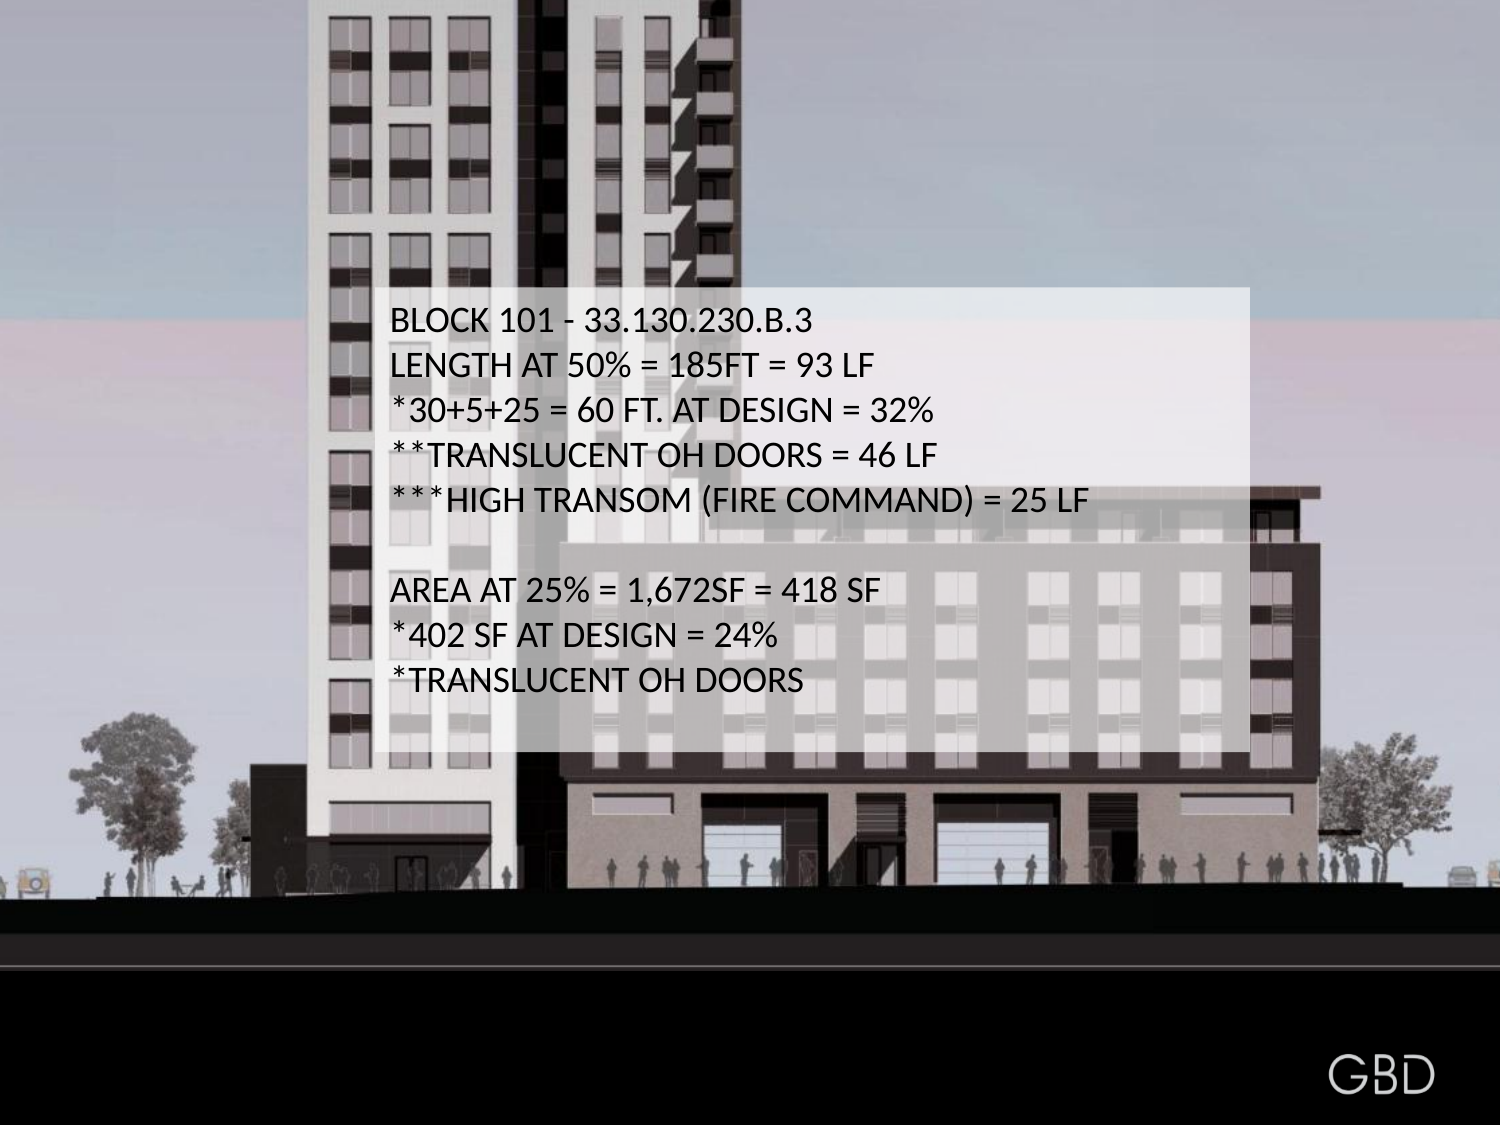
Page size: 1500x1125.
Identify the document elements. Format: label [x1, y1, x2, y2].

text_box [0, 0, 1500, 971]
picture [1325, 1049, 1438, 1097]
